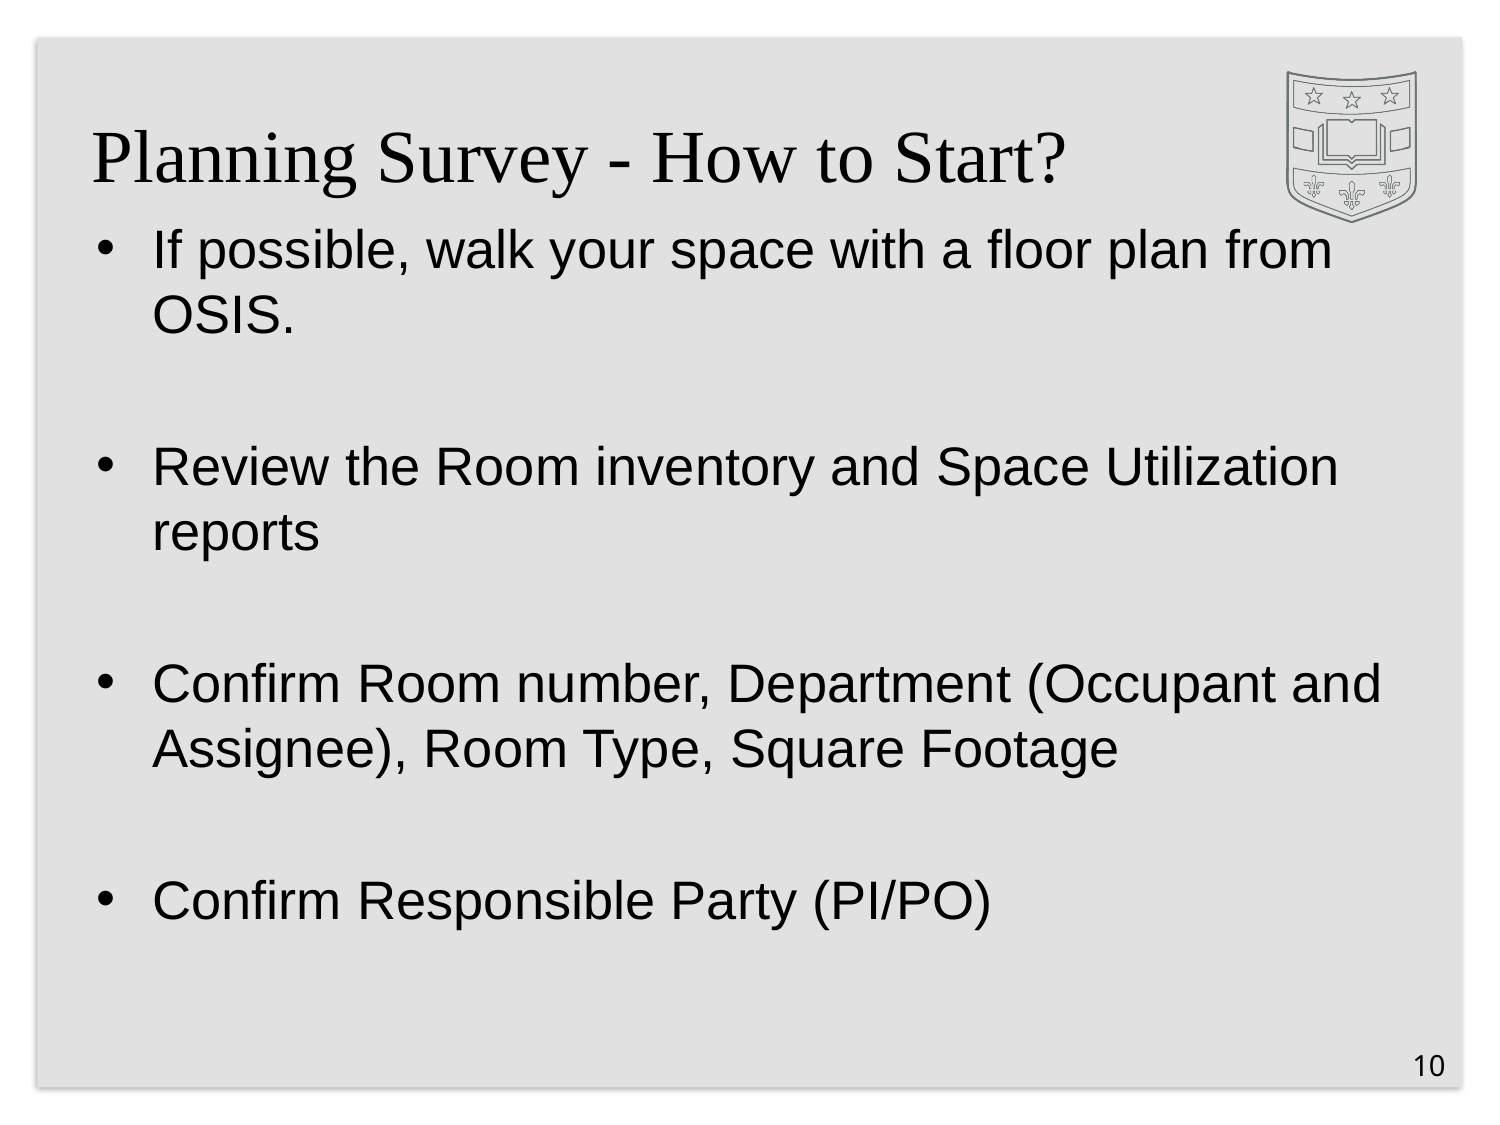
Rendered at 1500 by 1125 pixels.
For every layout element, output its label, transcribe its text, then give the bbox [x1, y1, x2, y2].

title Planning Survey - How to Start? [76, 71, 1264, 233]
picture [1286, 71, 1417, 207]
list If possible, walk your space with a floor plan from OSIS. Review the Room inventory and Space Utilization reports Confirm Room number, Department (Occupant and Assignee), Room Type, Square Footage Confirm Responsible Party (PI/PO) [81, 207, 1417, 1047]
text_box 10 [1397, 1039, 1472, 1090]
